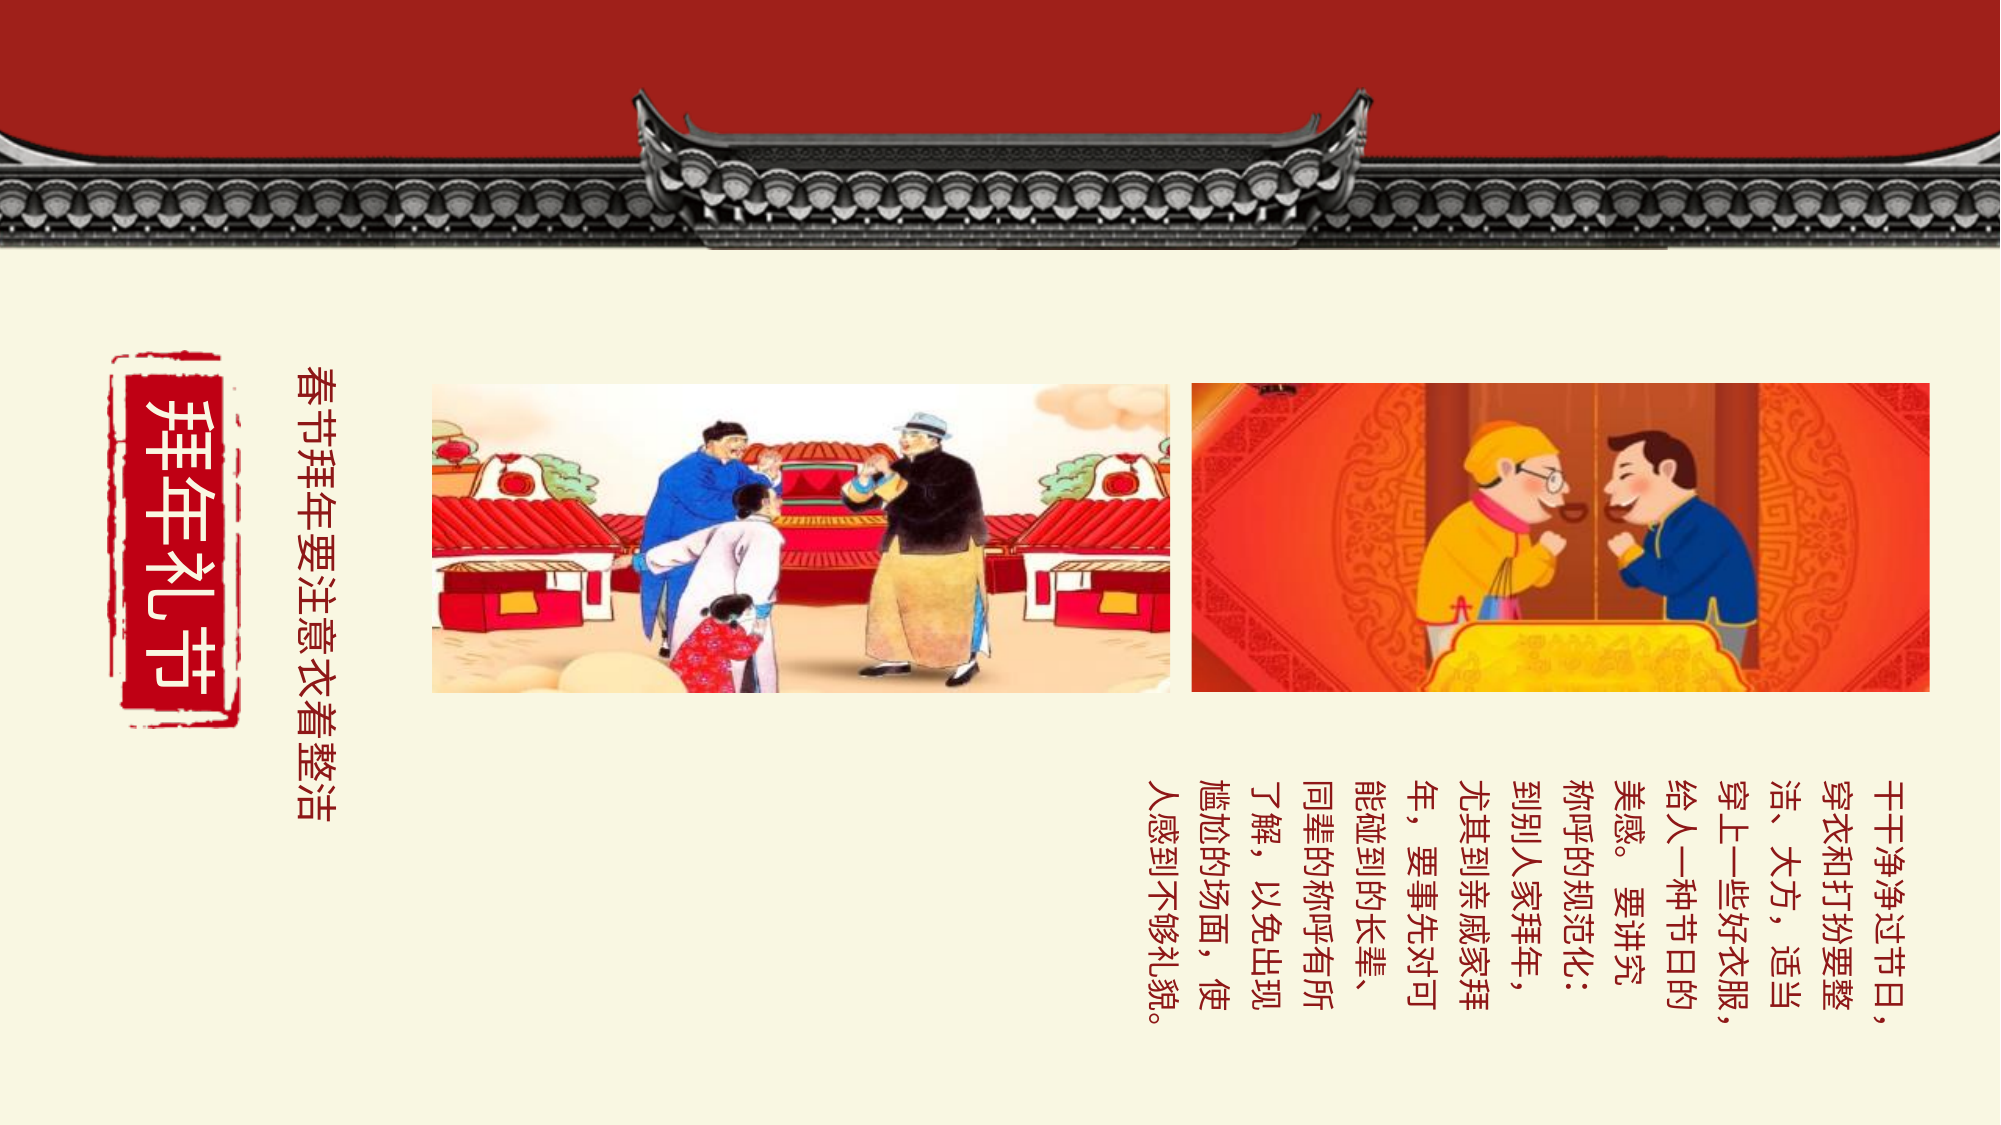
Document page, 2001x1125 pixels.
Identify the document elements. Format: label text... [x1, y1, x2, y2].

picture [107, 350, 241, 729]
text_box 干干净净过节日，穿衣和打扮要整洁、大方，适当穿上一些好衣服，给人一种节日的美感。 要讲究称呼的规范化：到别人家拜年，尤其到亲戚家拜年，要事先对可能碰到的长辈、同辈的称呼有所了解，以免出现尴尬的场面，使人感到不够礼貌。 [1111, 764, 1930, 1029]
picture [0, 87, 2000, 250]
text_box [1191, 382, 1931, 693]
text_box [431, 383, 1171, 694]
text_box 春节拜年要注意衣着整洁 [270, 350, 366, 942]
